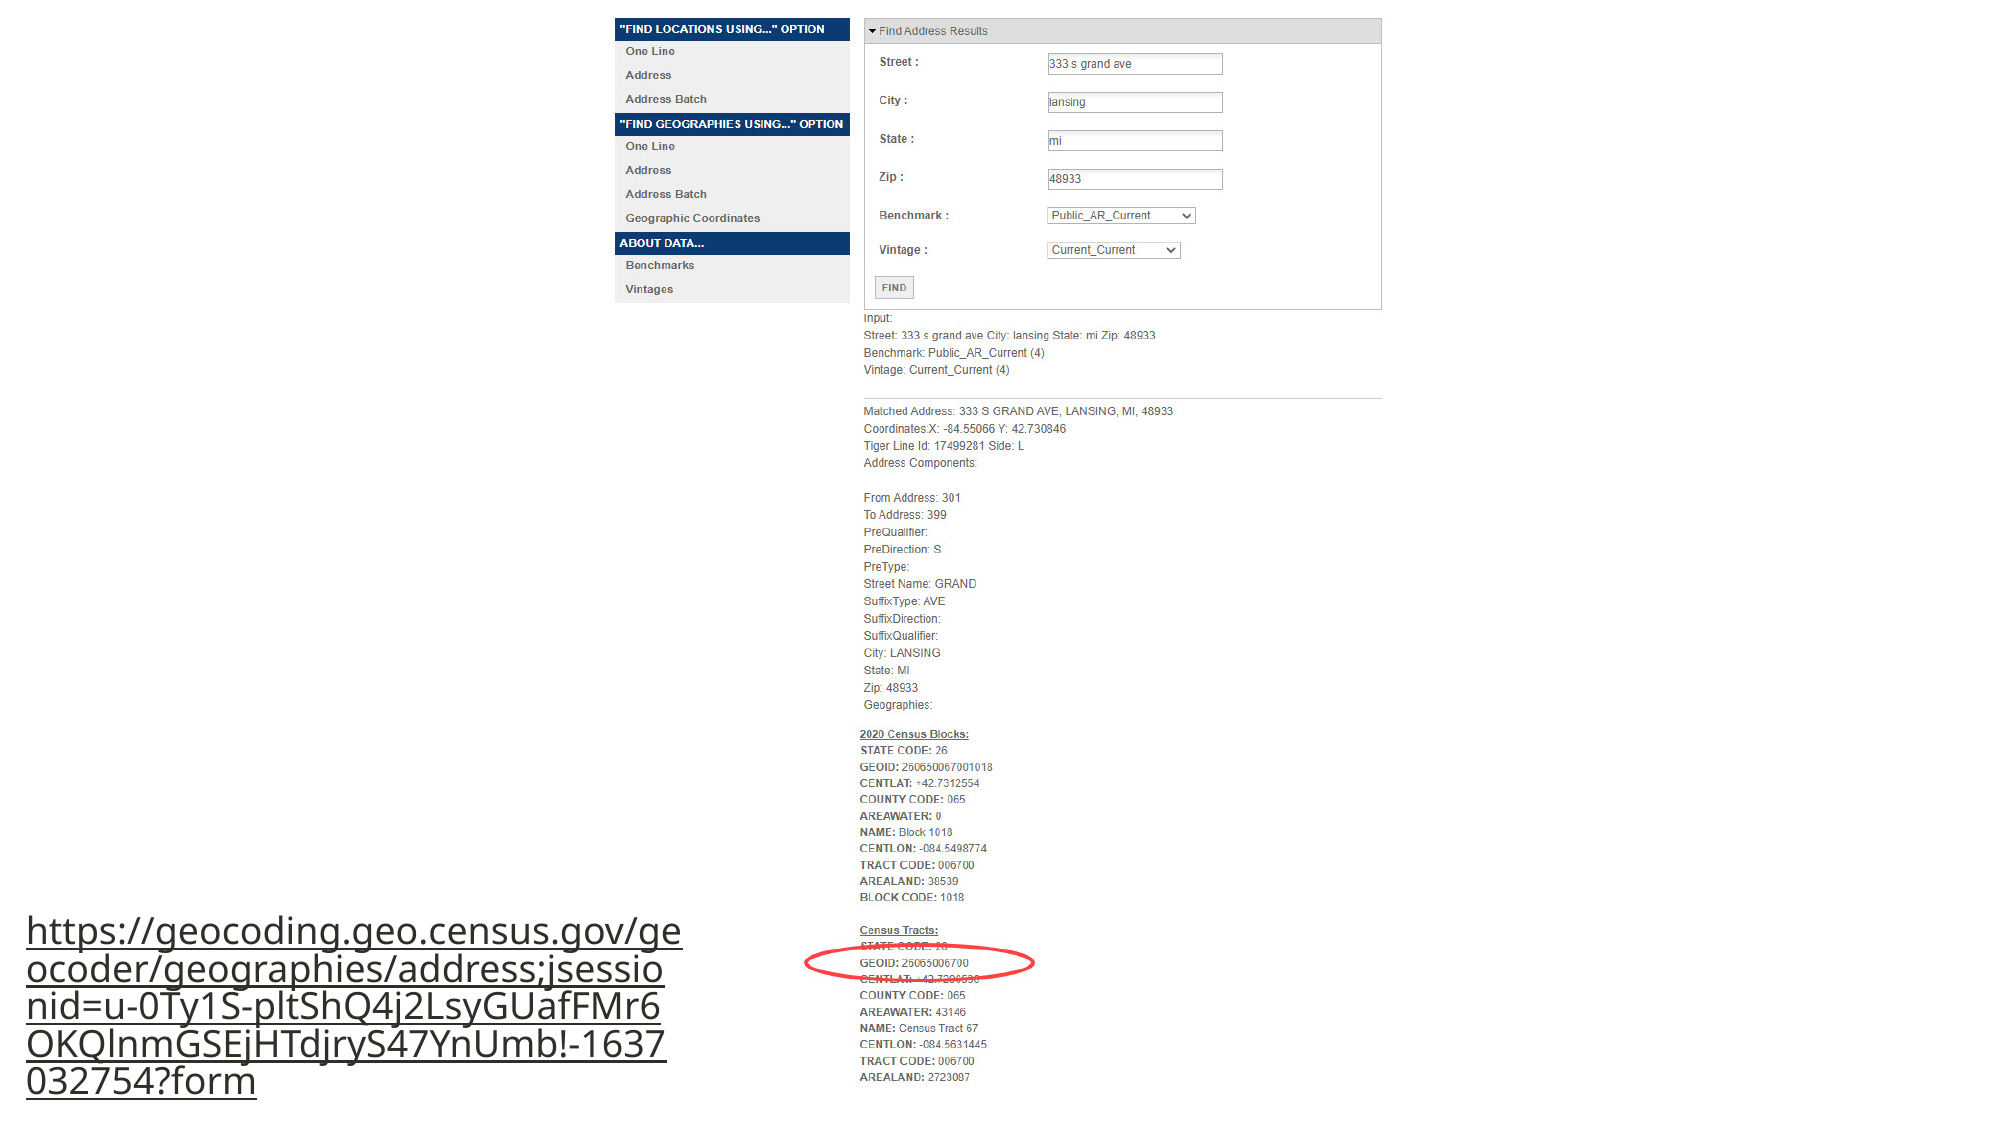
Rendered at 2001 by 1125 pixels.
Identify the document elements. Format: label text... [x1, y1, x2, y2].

picture [356, 10, 1644, 1097]
text_box https://geocoding.geo.census.gov/geocoder/geographies/address;jsessionid=u-0Ty1S-pltShQ4j2LsyGUafFMr6OKQlnmGSEjHTdjryS47YnUmb!-1637032754?form [11, 899, 695, 966]
